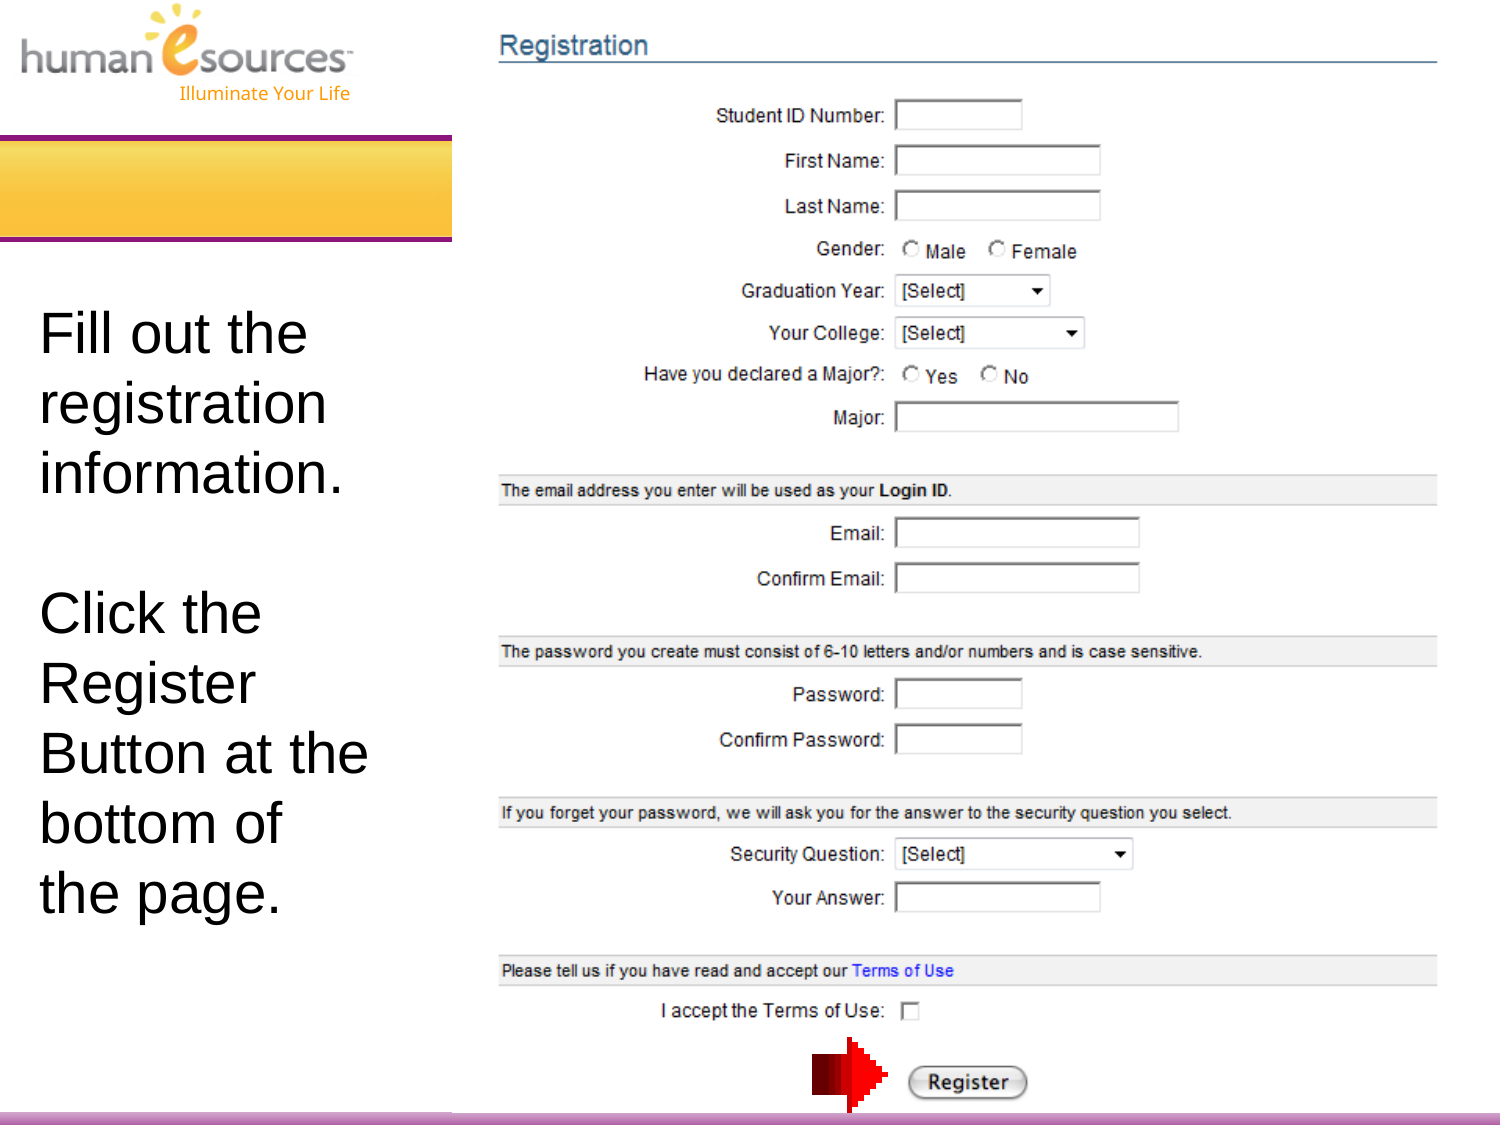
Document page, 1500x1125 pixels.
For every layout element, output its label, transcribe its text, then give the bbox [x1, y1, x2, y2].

picture [0, 0, 363, 77]
picture [0, 0, 1500, 1113]
text_box Fill out the registration information. Click the Register Button at the bottom of the page. [24, 287, 388, 933]
